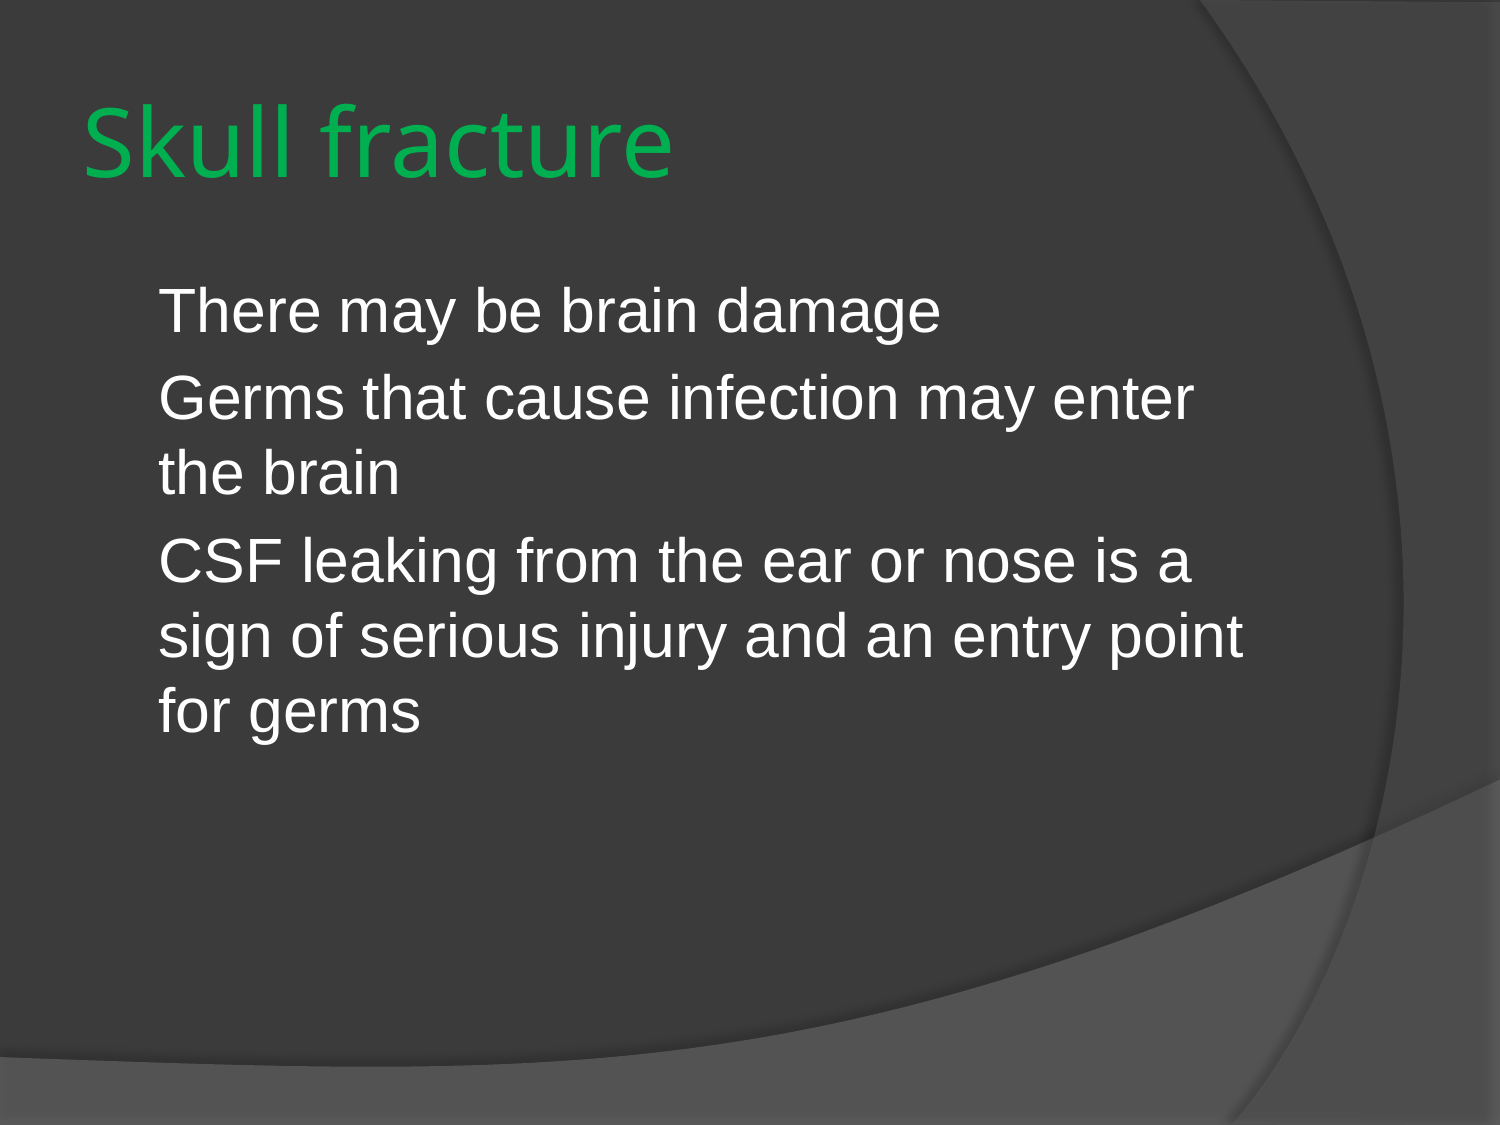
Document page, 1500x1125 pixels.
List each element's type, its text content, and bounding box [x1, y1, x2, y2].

list There may be brain damage Germs that cause infection may enter the brain CSF leaking from the ear or nose is a sign of serious injury and an entry point for germs [75, 262, 1300, 1005]
title Skull fracture [75, 45, 1300, 233]
